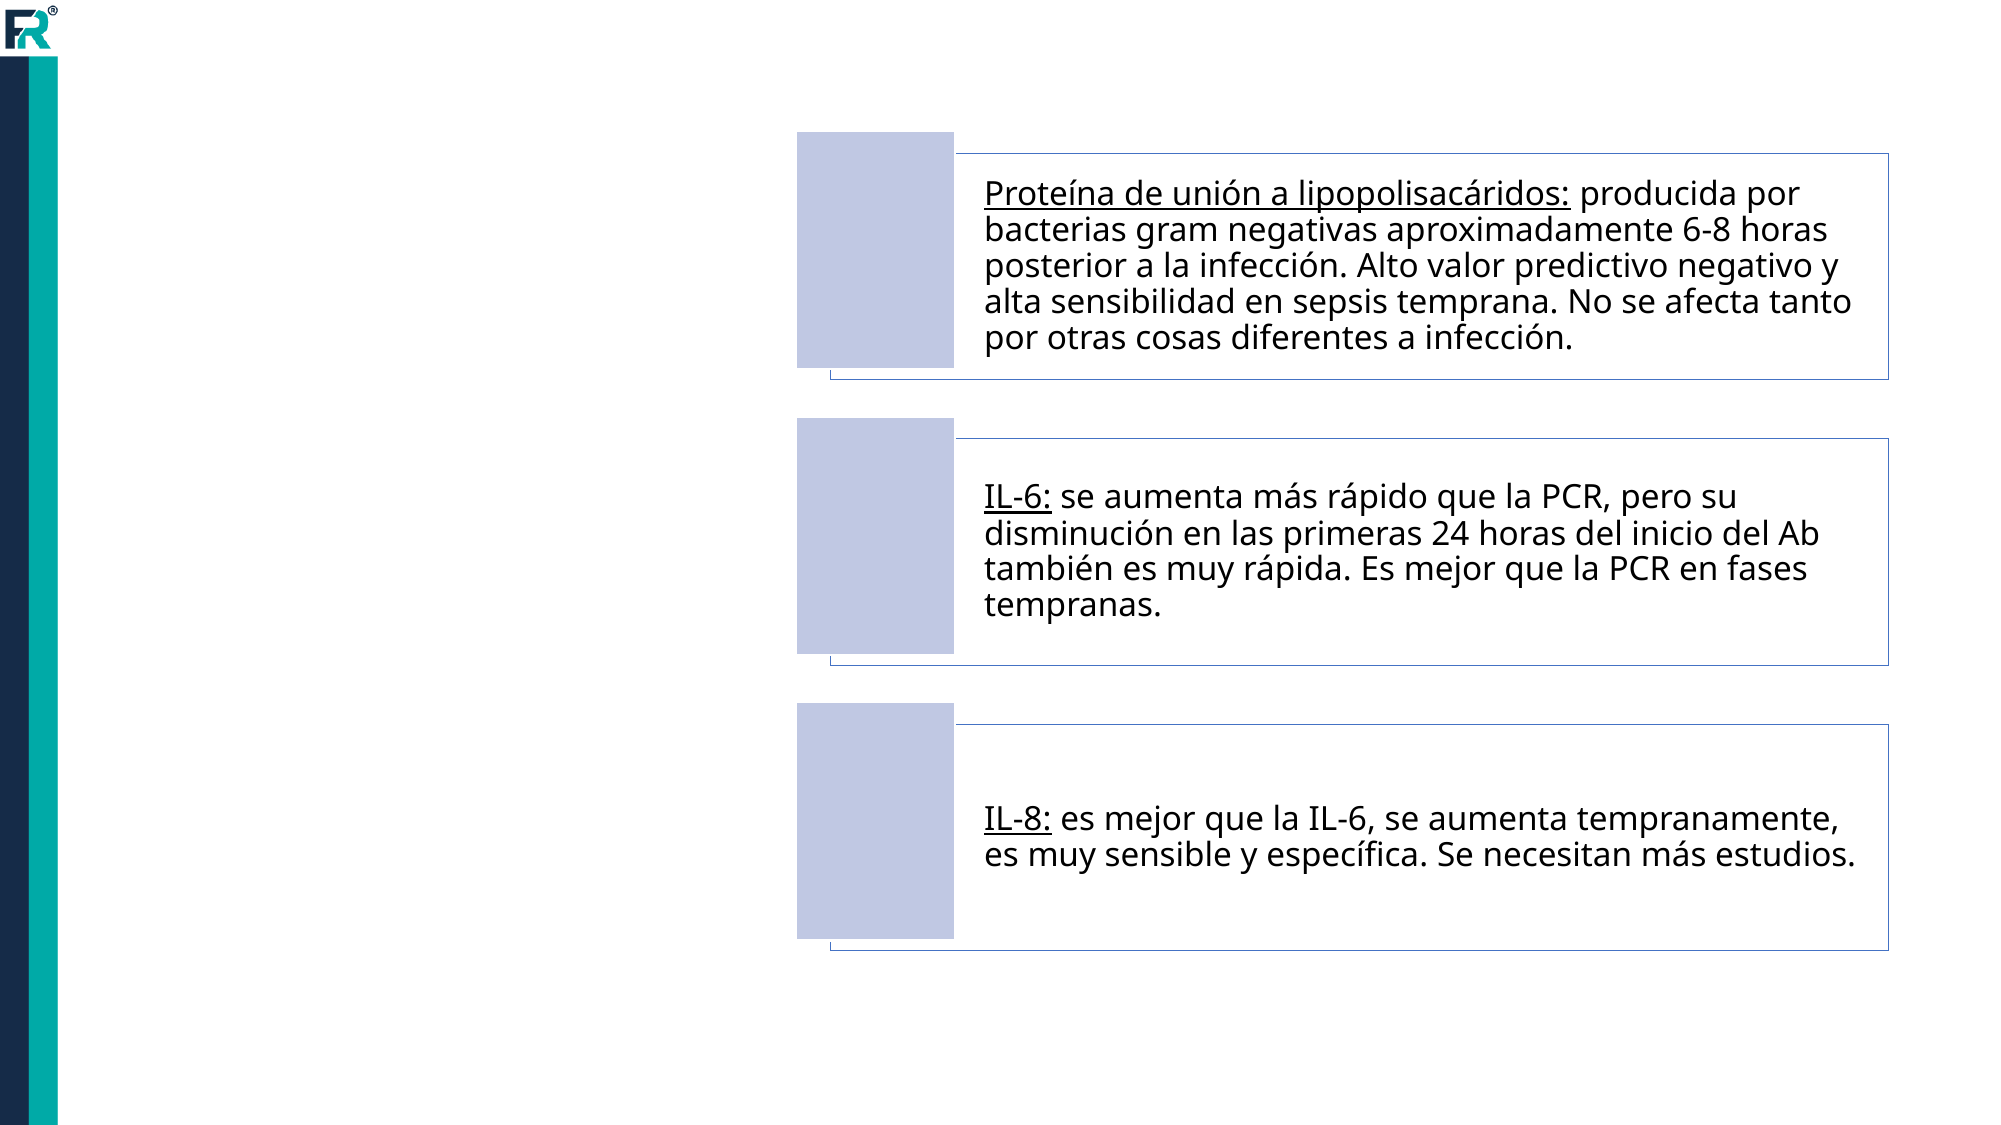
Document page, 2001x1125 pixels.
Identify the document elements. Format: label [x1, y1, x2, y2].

picture [0, 0, 2001, 1125]
text_box [655, 92, 1889, 982]
